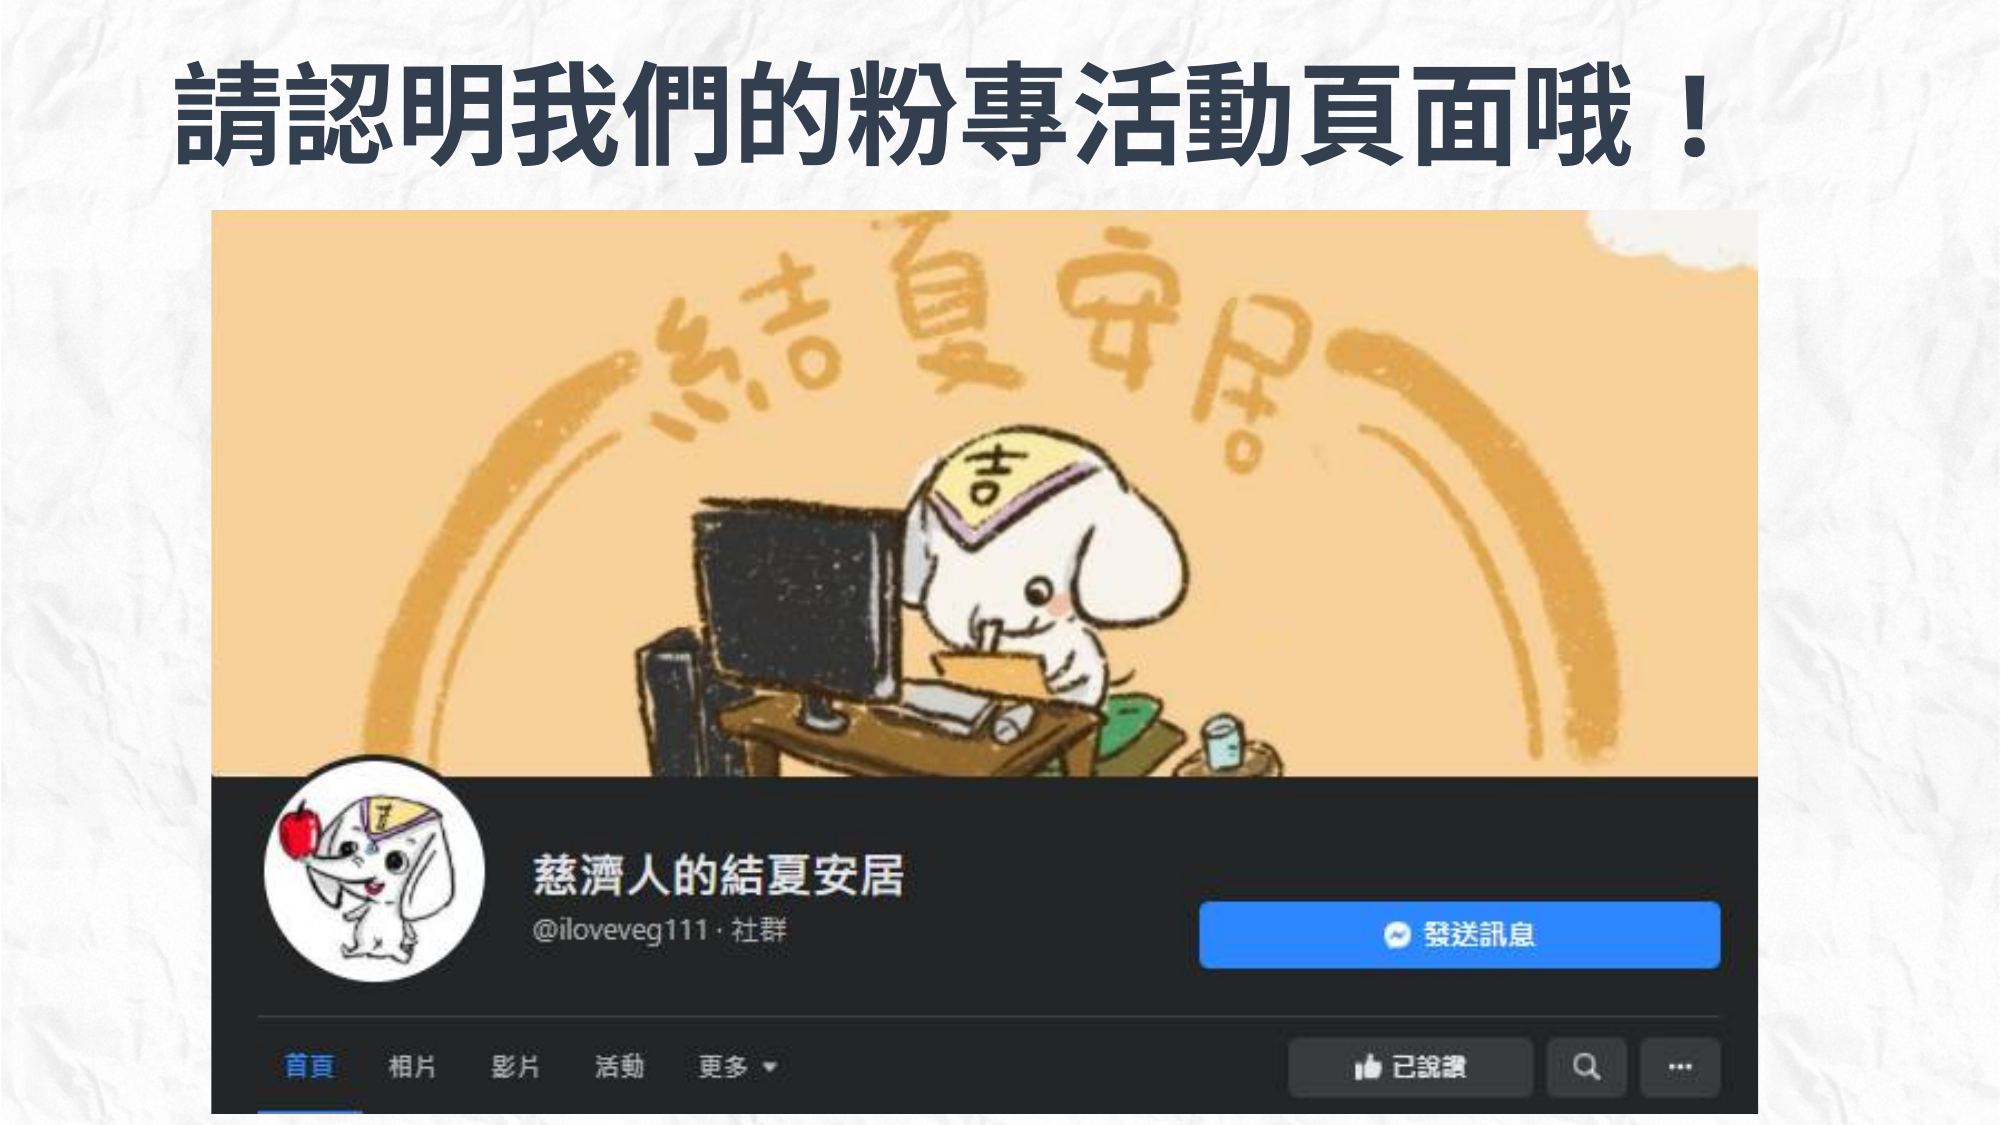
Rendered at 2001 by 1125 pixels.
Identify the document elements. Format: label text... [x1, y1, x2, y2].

picture [3, 0, 2001, 1125]
text_box 請認明我們的粉專活動頁面哦! [1563, 36, 1814, 187]
text_box 請認明我們的粉專活動頁面哦! [86, 36, 437, 187]
